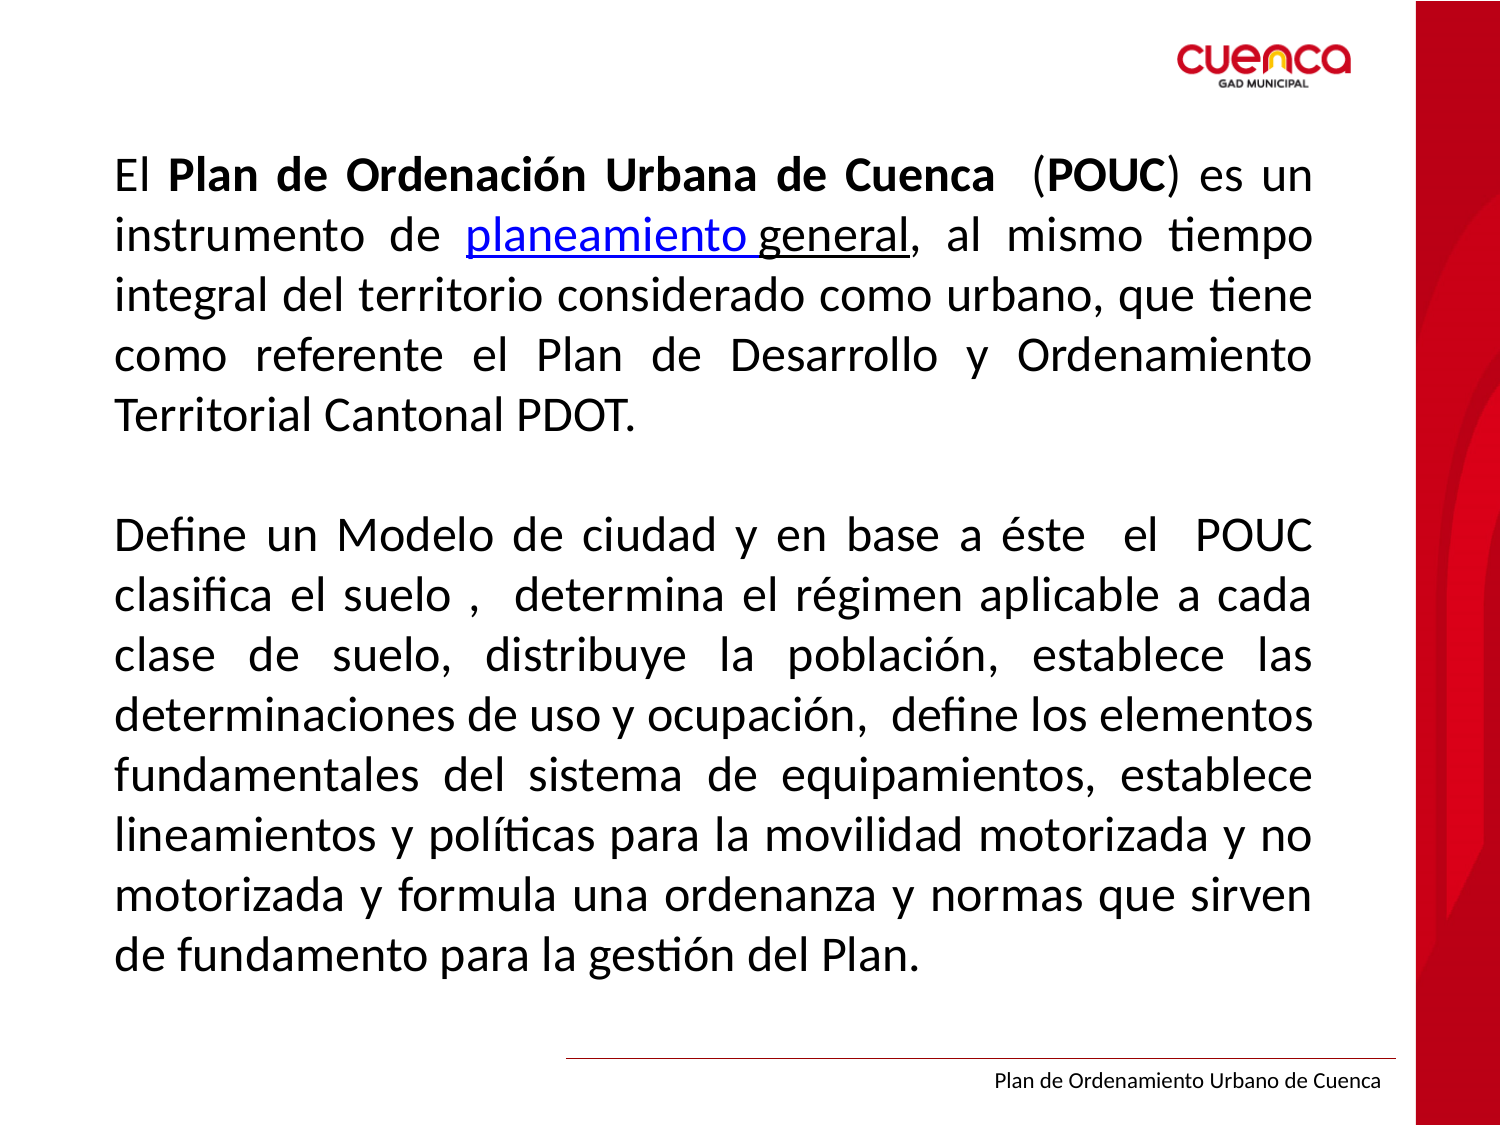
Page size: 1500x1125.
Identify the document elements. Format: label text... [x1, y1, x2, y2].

text_box El Plan de Ordenación Urbana de Cuenca (POUC) es un instrumento de planeamiento general, al mismo tiempo integral del territorio considerado como urbano, que tiene como referente el Plan de Desarrollo y Ordenamiento Territorial Cantonal PDOT. Define un Modelo de ciudad y en base a éste el POUC clasifica el suelo , determina el régimen aplicable a cada clase de suelo, distribuye la población, establece las determinaciones de uso y ocupación, define los elementos fundamentales del sistema de equipamientos, establece lineamientos y políticas para la movilidad motorizada y no motorizada y formula una ordenanza y normas que sirven de fundamento para la gestión del Plan. [100, 133, 1329, 989]
picture [1415, 1, 1500, 1125]
text_box Plan de Ordenamiento Urbano de Cuenca [979, 1058, 1403, 1101]
picture [1173, 29, 1355, 101]
